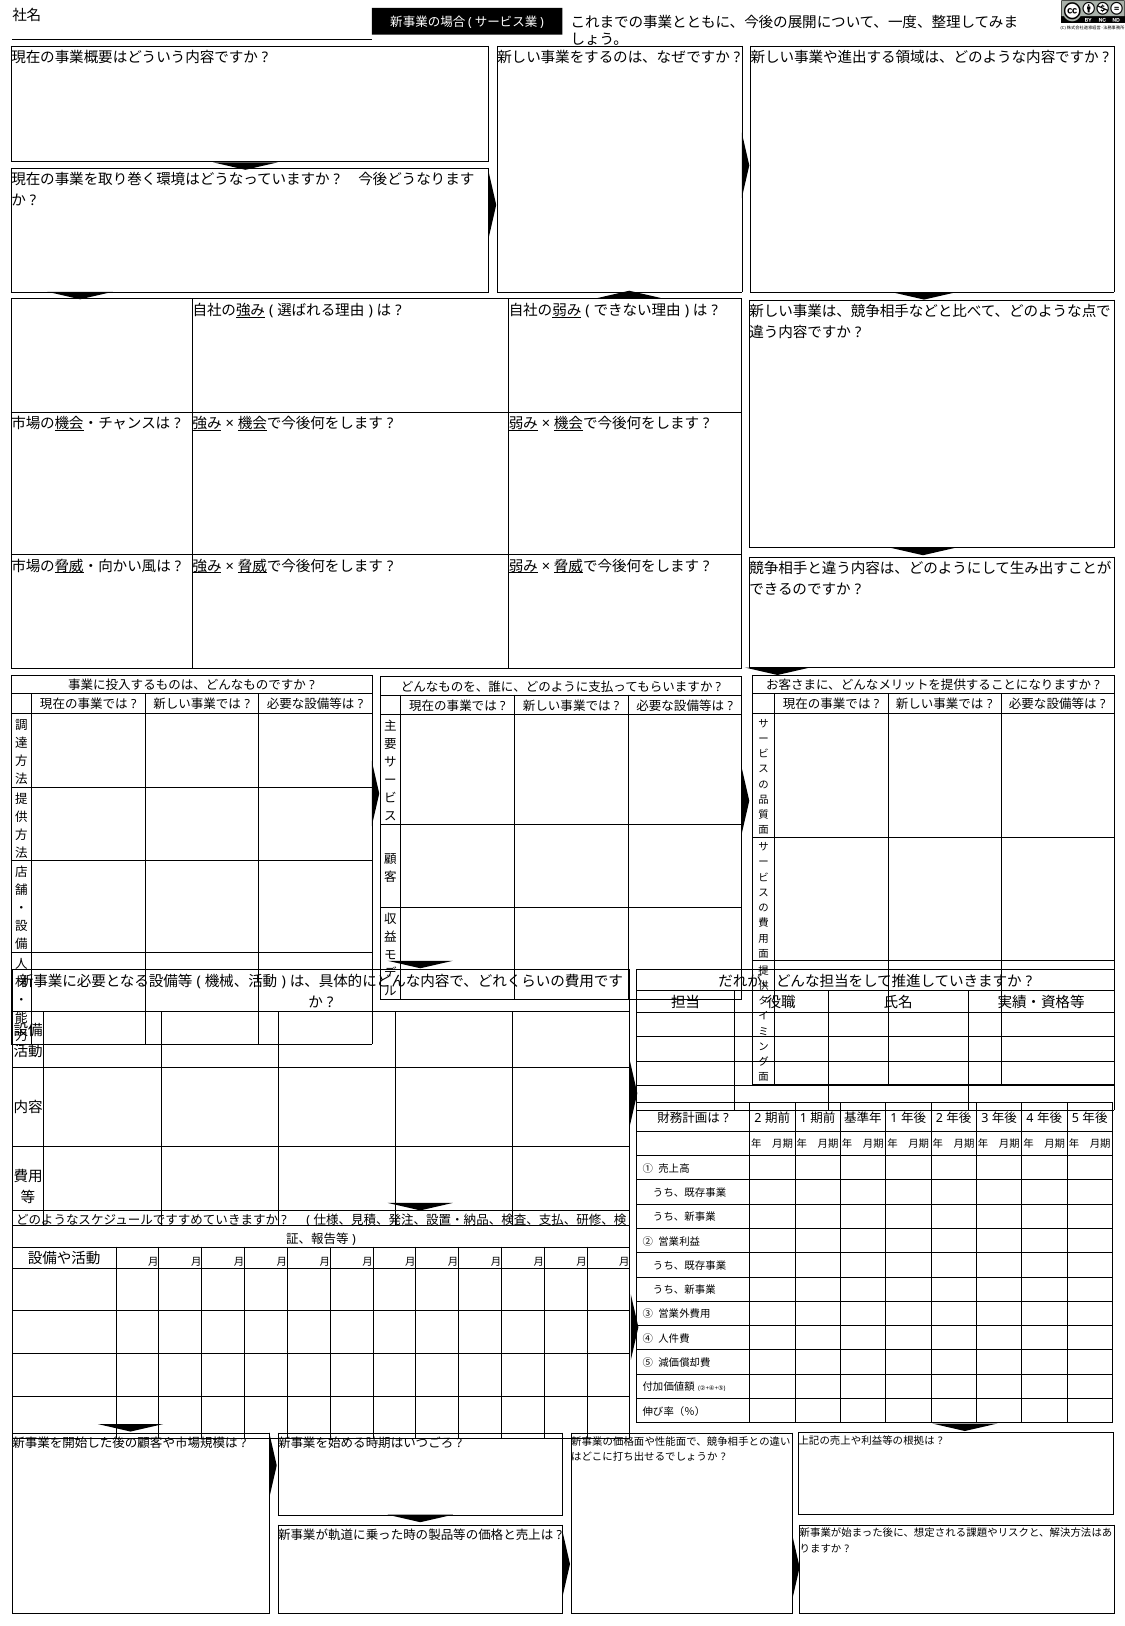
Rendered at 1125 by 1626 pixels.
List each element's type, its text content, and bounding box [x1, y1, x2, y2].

table_cell [331, 1269, 373, 1310]
table_cell [841, 1156, 885, 1179]
text_box [744, 666, 811, 677]
table_header お客さまに、どんなメリットを提供することになりますか? [753, 676, 1114, 693]
table_cell [288, 1354, 330, 1396]
table_cell [969, 1062, 1114, 1085]
table_header 上記の売上や利益等の根拠は? [799, 1433, 1113, 1514]
table_cell [416, 1397, 458, 1433]
table_cell [750, 1205, 795, 1228]
table_cell [159, 1354, 201, 1396]
text_box [212, 161, 279, 171]
table_header 新しい事業をするのは、なぜですか? [498, 47, 742, 292]
table_cell 年 月期 [1022, 1132, 1067, 1155]
table_cell 担当 [637, 991, 734, 1012]
table_cell 年 月期 [796, 1132, 840, 1155]
table_cell [396, 1068, 512, 1146]
table_cell [637, 1086, 734, 1102]
table_cell [331, 1397, 373, 1433]
table_cell [932, 1375, 976, 1398]
table_cell [977, 1180, 1021, 1204]
table_cell [13, 1269, 116, 1310]
table_cell [977, 1253, 1021, 1277]
table_cell 年 月期 [932, 1132, 976, 1155]
table_cell [841, 1205, 885, 1228]
table_cell [545, 1311, 587, 1353]
table_header どのようなスケジュールですすめていきますか? (仕様、見積、発注、設置・納品、検査、支払、研修、検証、報告等) [13, 1226, 629, 1247]
table_cell [841, 1326, 885, 1349]
table_cell [886, 1229, 931, 1252]
table_cell [117, 1397, 158, 1423]
table_cell [13, 1397, 116, 1433]
table_cell 月 [588, 1248, 629, 1268]
table_cell [932, 1156, 976, 1179]
table_cell 弱み×機会で今後何をします? [509, 413, 741, 554]
table_cell [1022, 1278, 1067, 1301]
table_cell [1068, 1326, 1112, 1349]
table_cell [932, 1278, 976, 1301]
table_cell [401, 715, 514, 824]
table_cell [977, 1375, 1021, 1398]
table_cell [288, 1269, 330, 1310]
table_cell [750, 1326, 795, 1349]
table_cell [932, 1253, 976, 1277]
table_cell [513, 1147, 629, 1225]
text_box [931, 1422, 998, 1433]
table_cell [416, 1311, 458, 1353]
picture [1061, 0, 1125, 23]
table_cell [629, 908, 741, 999]
table_cell 市場の機会・チャンスは? [12, 413, 192, 554]
table_cell [44, 1068, 161, 1146]
table_cell [886, 1326, 931, 1349]
table_cell うち、既存事業 [637, 1180, 749, 1204]
table_cell [829, 1086, 968, 1102]
table_cell [735, 1062, 828, 1085]
table_cell [889, 961, 1001, 969]
table_cell ② 営業利益 [637, 1229, 749, 1252]
table_cell 市場の脅威・向かい風は? [12, 555, 192, 668]
table_header 自社の強み(選ばれる理由)は? [193, 299, 508, 412]
table_cell [117, 1269, 158, 1310]
table_cell [932, 1229, 976, 1252]
table_cell [1002, 838, 1114, 960]
text_box [387, 959, 454, 970]
table_cell [796, 1205, 840, 1228]
table_cell [1022, 1302, 1067, 1325]
table_cell [750, 1229, 795, 1252]
table_header 5年後 [1068, 1103, 1112, 1131]
table_cell [886, 1156, 931, 1179]
table_cell [374, 1269, 415, 1310]
table_cell 強み×脅威で今後何をします? [193, 555, 508, 668]
table_cell [796, 1326, 840, 1349]
table_cell [637, 1062, 734, 1085]
table_header 1期前 [796, 1103, 840, 1131]
table_cell [13, 1354, 116, 1396]
table_cell 月 [545, 1248, 587, 1268]
table_cell ③ 営業外費用 [637, 1302, 749, 1325]
text_box [891, 291, 957, 301]
table_cell [977, 1205, 1021, 1228]
table_cell [1022, 1205, 1067, 1228]
table_cell [1022, 1156, 1067, 1179]
table_cell サービスの品質面 [753, 714, 774, 837]
table_cell [146, 788, 258, 860]
table_cell [932, 1326, 976, 1349]
table_cell [401, 825, 514, 907]
table_cell [750, 1278, 795, 1301]
table_cell 月 [331, 1248, 373, 1268]
table_cell 月 [374, 1248, 415, 1268]
table_cell 年 月期 [886, 1132, 931, 1155]
table_cell [1022, 1326, 1067, 1349]
table_header だれが、どんな担当をして推進していきますか? [637, 970, 1114, 990]
table_cell [146, 953, 258, 969]
table_header 新事業が軌道に乗った時の製品等の価格と売上は? [279, 1526, 562, 1613]
table_cell [977, 1278, 1021, 1301]
table_cell [829, 1013, 968, 1036]
table_cell 月 [416, 1248, 458, 1268]
table_cell [459, 1354, 501, 1396]
table_cell 実績・資格等 [969, 991, 1114, 1012]
table_cell 現在の事業では? [32, 694, 145, 713]
table_header 3年後 [977, 1103, 1021, 1131]
table_cell [969, 1086, 1114, 1110]
table_header 新事業の価格面や性能面で、競争相手との違いはどこに打ち出せるでしょうか? [572, 1434, 792, 1613]
table_cell [932, 1350, 976, 1374]
table_cell 月 [288, 1248, 330, 1268]
table_cell [459, 1397, 501, 1433]
table_cell 新しい事業では? [515, 696, 628, 714]
table_cell [750, 1375, 795, 1398]
table_cell [416, 1354, 458, 1396]
table_cell 月 [502, 1248, 544, 1268]
table_cell [750, 1350, 795, 1374]
table_cell [796, 1278, 840, 1301]
table_cell [202, 1269, 244, 1310]
table_cell [969, 1013, 1114, 1036]
table_cell 月 [117, 1248, 158, 1268]
table_cell [162, 1012, 278, 1067]
text_box [890, 546, 956, 557]
table_cell 必要な設備等は? [1002, 694, 1114, 713]
table_cell 現在の事業では? [401, 696, 514, 714]
table_cell 年 月期 [841, 1132, 885, 1155]
table_cell [279, 1068, 395, 1146]
table_cell [841, 1399, 885, 1422]
table_header 新しい事業や進出する領域は、どのような内容ですか? [751, 47, 1114, 292]
table_cell 新しい事業では? [889, 694, 1001, 713]
table_cell [502, 1397, 544, 1433]
text_box [561, 1531, 572, 1597]
table_cell [886, 1302, 931, 1325]
table_cell [331, 1354, 373, 1396]
table_cell [459, 1311, 501, 1353]
table_cell [796, 1350, 840, 1374]
table_cell [1068, 1399, 1112, 1422]
table_header 2年後 [932, 1103, 976, 1131]
table_cell [932, 1399, 976, 1422]
table_cell [515, 825, 628, 907]
table_cell [796, 1253, 840, 1277]
table_cell 調達方法 [12, 714, 31, 787]
table_cell [969, 1037, 1114, 1061]
table_cell [977, 1350, 1021, 1374]
table_cell [13, 1311, 116, 1353]
table_cell [146, 714, 258, 787]
table_cell [401, 908, 514, 969]
text_box [629, 1294, 640, 1361]
table_cell [637, 1037, 734, 1061]
table_cell 弱み×脅威で今後何をします? [509, 555, 741, 668]
table_cell [977, 1399, 1021, 1422]
table_cell [245, 1311, 287, 1353]
table_cell 月 [202, 1248, 244, 1268]
table_header 事業に投入するものは、どんなものですか? [12, 676, 372, 693]
text_box [268, 1432, 278, 1499]
table_cell [32, 861, 145, 952]
table_cell [841, 1302, 885, 1325]
table_cell [1068, 1375, 1112, 1398]
table_cell [932, 1205, 976, 1228]
table_cell [374, 1311, 415, 1353]
table_cell [459, 1269, 501, 1310]
table_header 財務計画は? [637, 1103, 749, 1131]
table_cell [502, 1311, 544, 1353]
table_cell [932, 1302, 976, 1325]
table_cell [588, 1397, 629, 1433]
table_cell [829, 1037, 968, 1061]
table_cell [588, 1311, 629, 1353]
table_cell [1068, 1229, 1112, 1252]
table_cell [735, 1086, 828, 1102]
table_cell [796, 1302, 840, 1325]
table_cell サービスの費用面 [753, 838, 774, 960]
text_box (C)株式会社道家経営･法務事務所 [1060, 25, 1125, 31]
table_cell [750, 1302, 795, 1325]
table_cell [245, 1397, 287, 1438]
table_header 2期前 [750, 1103, 795, 1131]
table_cell ④ 人件費 [637, 1326, 749, 1349]
table_header 自社の弱み(できない理由)は? [509, 299, 741, 412]
table_cell [381, 696, 400, 714]
table_cell 必要な設備等は? [259, 694, 372, 713]
table_cell ① 売上高 [637, 1156, 749, 1179]
table_cell [1068, 1205, 1112, 1228]
table_cell 主要サービス [381, 715, 400, 824]
table_cell [886, 1205, 931, 1228]
table_cell [545, 1269, 587, 1310]
text_box [47, 290, 114, 301]
table_cell [259, 788, 372, 860]
text_box [740, 767, 751, 834]
table_cell [1022, 1375, 1067, 1398]
table_header 新事業に必要となる設備等(機械、活動)は、具体的にどんな内容で、どれくらいの費用ですか? [13, 970, 629, 1011]
table_cell [775, 961, 888, 969]
table_cell うち、新事業 [637, 1205, 749, 1228]
text_box [97, 1423, 164, 1433]
table_cell [515, 715, 628, 824]
table_cell [588, 1269, 629, 1310]
table_cell [735, 1013, 828, 1036]
table_cell [841, 1278, 885, 1301]
table_cell 氏名 [829, 991, 968, 1012]
table_cell [775, 714, 888, 837]
table_cell [1022, 1399, 1067, 1422]
table_cell [259, 861, 372, 952]
table_cell [889, 714, 1001, 837]
table_cell [977, 1229, 1021, 1252]
table_cell [159, 1269, 201, 1310]
table_cell 月 [459, 1248, 501, 1268]
table_cell 年 月期 [1068, 1132, 1112, 1155]
table_cell [841, 1253, 885, 1277]
table_cell [796, 1229, 840, 1252]
table_header どんなものを、誰に、どのように支払ってもらいますか? [381, 677, 741, 695]
table_cell [1068, 1180, 1112, 1204]
table_cell [117, 1311, 158, 1353]
table_cell 収益モデル [381, 908, 400, 969]
table_cell [796, 1180, 840, 1204]
table_cell [202, 1311, 244, 1353]
table_cell [750, 1399, 795, 1422]
table_cell 提供方法 [12, 788, 31, 860]
table_cell [775, 838, 888, 960]
table_cell [416, 1269, 458, 1310]
table_cell [279, 1012, 395, 1067]
table_header 4年後 [1022, 1103, 1067, 1131]
table_cell [796, 1156, 840, 1179]
table_cell [886, 1350, 931, 1374]
table_cell 現在の事業では? [775, 694, 888, 713]
table_cell [279, 1147, 395, 1225]
table_cell [32, 714, 145, 787]
table_cell [886, 1253, 931, 1277]
table_header 新事業を始める時期はいつごろ? [279, 1434, 562, 1515]
table_cell [515, 908, 628, 969]
table_cell [259, 953, 372, 969]
table_cell [932, 1180, 976, 1204]
table_cell 費用等 [13, 1147, 43, 1225]
table_cell [545, 1397, 587, 1438]
table_cell [1068, 1278, 1112, 1301]
table_cell 顧客 [381, 825, 400, 907]
table_header 新事業を開始した後の顧客や市場規模は? [13, 1434, 269, 1613]
table_cell 月 [159, 1248, 201, 1268]
table_cell [886, 1399, 931, 1422]
table_cell [44, 1147, 161, 1225]
table_cell [735, 1037, 828, 1061]
table_cell [1022, 1229, 1067, 1252]
table_cell [44, 1012, 161, 1067]
table_cell [637, 1132, 749, 1155]
table_cell [1002, 714, 1114, 837]
table_cell [159, 1397, 201, 1433]
table_cell [146, 861, 258, 952]
table_cell [32, 788, 145, 860]
table_cell うち、新事業 [637, 1278, 749, 1301]
table_cell [886, 1375, 931, 1398]
table_cell [134, 1427, 158, 1433]
table_cell 人材・能力 [12, 953, 31, 969]
table_cell [159, 1311, 201, 1353]
table_cell [1068, 1302, 1112, 1325]
table_cell [32, 953, 145, 969]
table_cell [1068, 1253, 1112, 1277]
table_cell [977, 1302, 1021, 1325]
table_cell 必要な設備等は? [629, 696, 741, 714]
text_box [628, 1060, 639, 1127]
table_cell [750, 1180, 795, 1204]
table_cell [1002, 961, 1114, 969]
table_header 基準年 [841, 1103, 885, 1131]
text_box [740, 132, 751, 199]
table_cell [841, 1180, 885, 1204]
table_cell [1068, 1156, 1112, 1179]
table_cell 内容 [13, 1068, 43, 1146]
table_cell [245, 1354, 287, 1396]
text_box [596, 289, 663, 300]
table_cell [12, 694, 31, 713]
table_cell [841, 1229, 885, 1252]
table_cell [796, 1399, 840, 1422]
table_cell うち、既存事業 [637, 1253, 749, 1277]
table_cell 提供タイミング面 [753, 961, 774, 969]
table_cell 強み×機会で今後何をします? [193, 413, 508, 554]
table_cell [288, 1397, 330, 1433]
table_cell [245, 1269, 287, 1310]
table_header 現在の事業概要はどういう内容ですか? [12, 47, 488, 161]
text_box [387, 1513, 454, 1524]
text_box [487, 171, 498, 238]
table_cell [750, 1253, 795, 1277]
table_cell [396, 1012, 512, 1067]
table_cell [502, 1354, 544, 1396]
table_cell [841, 1350, 885, 1374]
table_cell [331, 1311, 373, 1353]
table_cell [629, 825, 741, 907]
table_cell [796, 1375, 840, 1398]
table_cell [202, 1354, 244, 1396]
table_header 新しい事業は、競争相手などと比べて、どのような点で違う内容ですか? [750, 301, 1114, 547]
table_cell [162, 1147, 278, 1225]
table_cell [1068, 1350, 1112, 1374]
table_cell 伸び率（％） [637, 1399, 749, 1422]
table_cell [502, 1269, 544, 1310]
table_cell 設備や活動 [13, 1248, 116, 1268]
table_cell [977, 1326, 1021, 1349]
table_cell [750, 1156, 795, 1179]
table_cell [886, 1278, 931, 1301]
table_cell [259, 714, 372, 787]
table_cell [513, 1012, 629, 1067]
table_cell 設備活動 [13, 1012, 43, 1067]
table_header 社名 [12, 3, 372, 39]
table_cell ⑤ 減価償却費 [637, 1350, 749, 1374]
table_cell [1022, 1253, 1067, 1277]
table_cell [288, 1311, 330, 1353]
table_cell [829, 1062, 968, 1085]
table_header 現在の事業を取り巻く環境はどうなっていますか? 今後どうなりますか? [12, 169, 488, 292]
table_cell 付加価値額(②+④+⑤) [637, 1375, 749, 1398]
table_cell [1022, 1350, 1067, 1374]
table_cell 月 [245, 1248, 287, 1268]
table_cell 年 月期 [750, 1132, 795, 1155]
table_cell [202, 1397, 244, 1433]
table_cell [637, 1013, 734, 1036]
table_header 新事業が始まった後に、想定される課題やリスクと、解決方法はありますか? [800, 1526, 1114, 1613]
table_cell [545, 1354, 587, 1396]
table_cell 店舗・設備 [12, 861, 31, 952]
table_cell [889, 838, 1001, 960]
table_cell [886, 1180, 931, 1204]
table_cell [117, 1354, 158, 1396]
table_cell [977, 1156, 1021, 1179]
text_box これまでの事業とともに、今後の展開について、一度、整理してみましょう。 [555, 5, 1061, 56]
text_box [791, 1534, 801, 1601]
table_cell 役職 [735, 991, 828, 1012]
table_cell [753, 694, 774, 713]
text_box 新事業の場合(サービス業) [371, 7, 555, 35]
table_cell [588, 1354, 629, 1396]
table_cell [396, 1147, 512, 1225]
text_box [387, 1201, 454, 1212]
table_cell [1022, 1180, 1067, 1204]
table_header [12, 299, 192, 412]
table_cell 年 月期 [977, 1132, 1021, 1155]
table_header 1年後 [886, 1103, 931, 1131]
text_box [370, 760, 381, 827]
table_header 競争相手と違う内容は、どのようにして生み出すことができるのですか? [750, 558, 1114, 667]
table_cell [374, 1354, 415, 1396]
table_cell [162, 1068, 278, 1146]
table_cell [629, 715, 741, 824]
table_cell [513, 1068, 629, 1146]
table_cell [841, 1375, 885, 1398]
table_cell [374, 1397, 415, 1433]
table_cell 新しい事業では? [146, 694, 258, 713]
